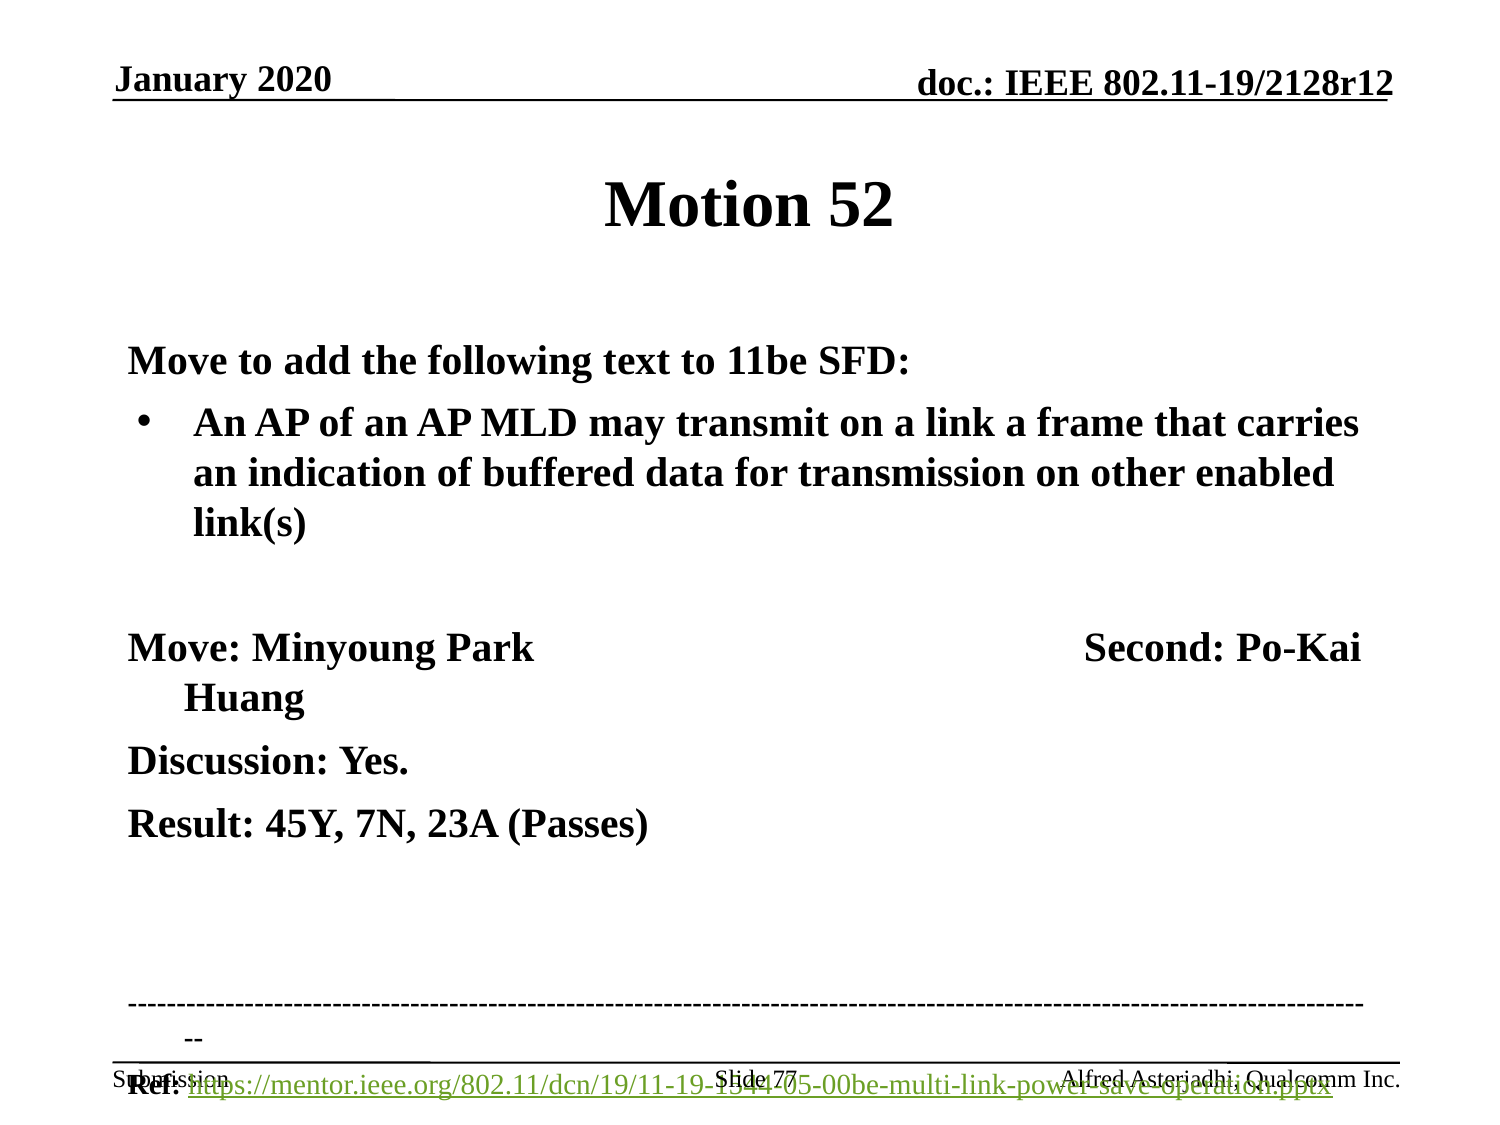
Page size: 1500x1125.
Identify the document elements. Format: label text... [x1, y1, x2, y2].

footer Alfred Asterjadhi, Qualcomm Inc. [878, 1061, 1402, 1093]
title Motion 52 [112, 112, 1388, 288]
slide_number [114, 54, 423, 100]
list Move to add the following text to 11be SFD: An AP of an AP MLD may transmit on a link a frame that carries an indication of buffered data for transmission on other enabled link(s) Move: Minyoung Park Second: Po-Kai Huang Discussion: Yes. Result: 45Y, 7N, 23A (Passes) --------------------------------------------------------------------------------------------------------------------------------- Ref: https://mentor.ieee.org/802.11/dcn/19/11-19-1544-05-00be-multi-link-power-save-operation.pptx [112, 324, 1388, 1063]
slide_number Slide 77 [712, 1061, 800, 1123]
